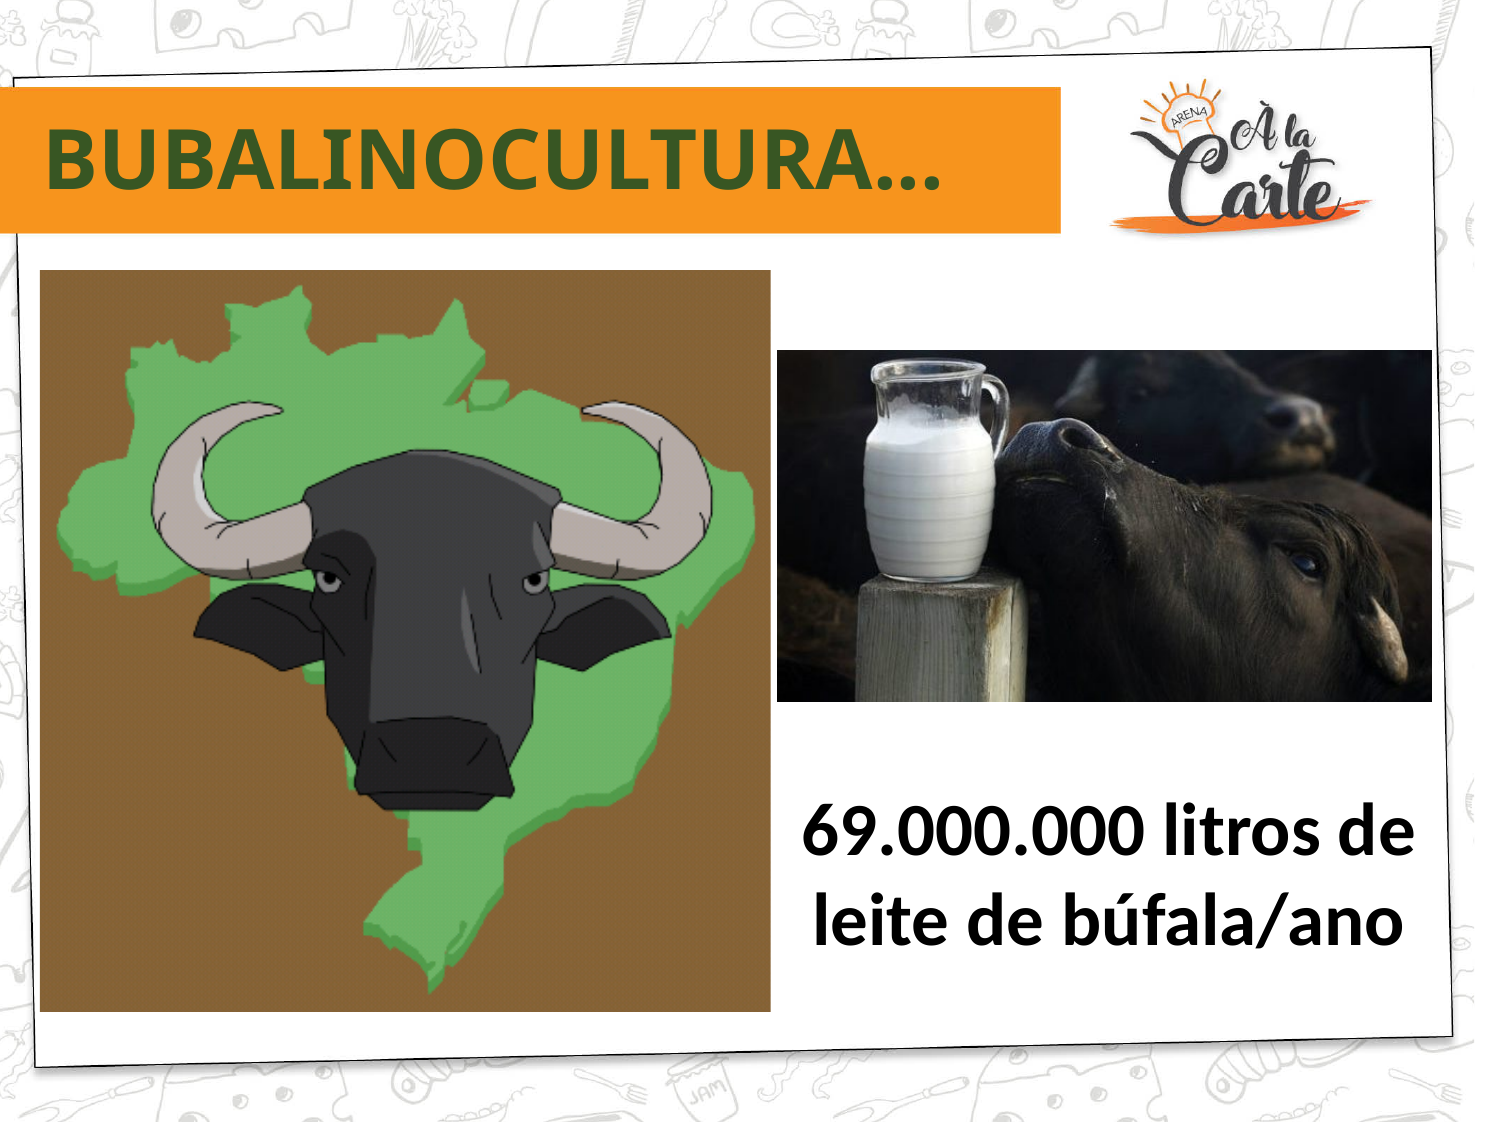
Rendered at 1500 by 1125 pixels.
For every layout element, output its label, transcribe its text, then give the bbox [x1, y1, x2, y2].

picture [0, 0, 1475, 1122]
text_box 69.000.000 litros de leite de búfala/ano [782, 773, 1436, 968]
title BUBALINOCULTURA... [27, 53, 1101, 272]
